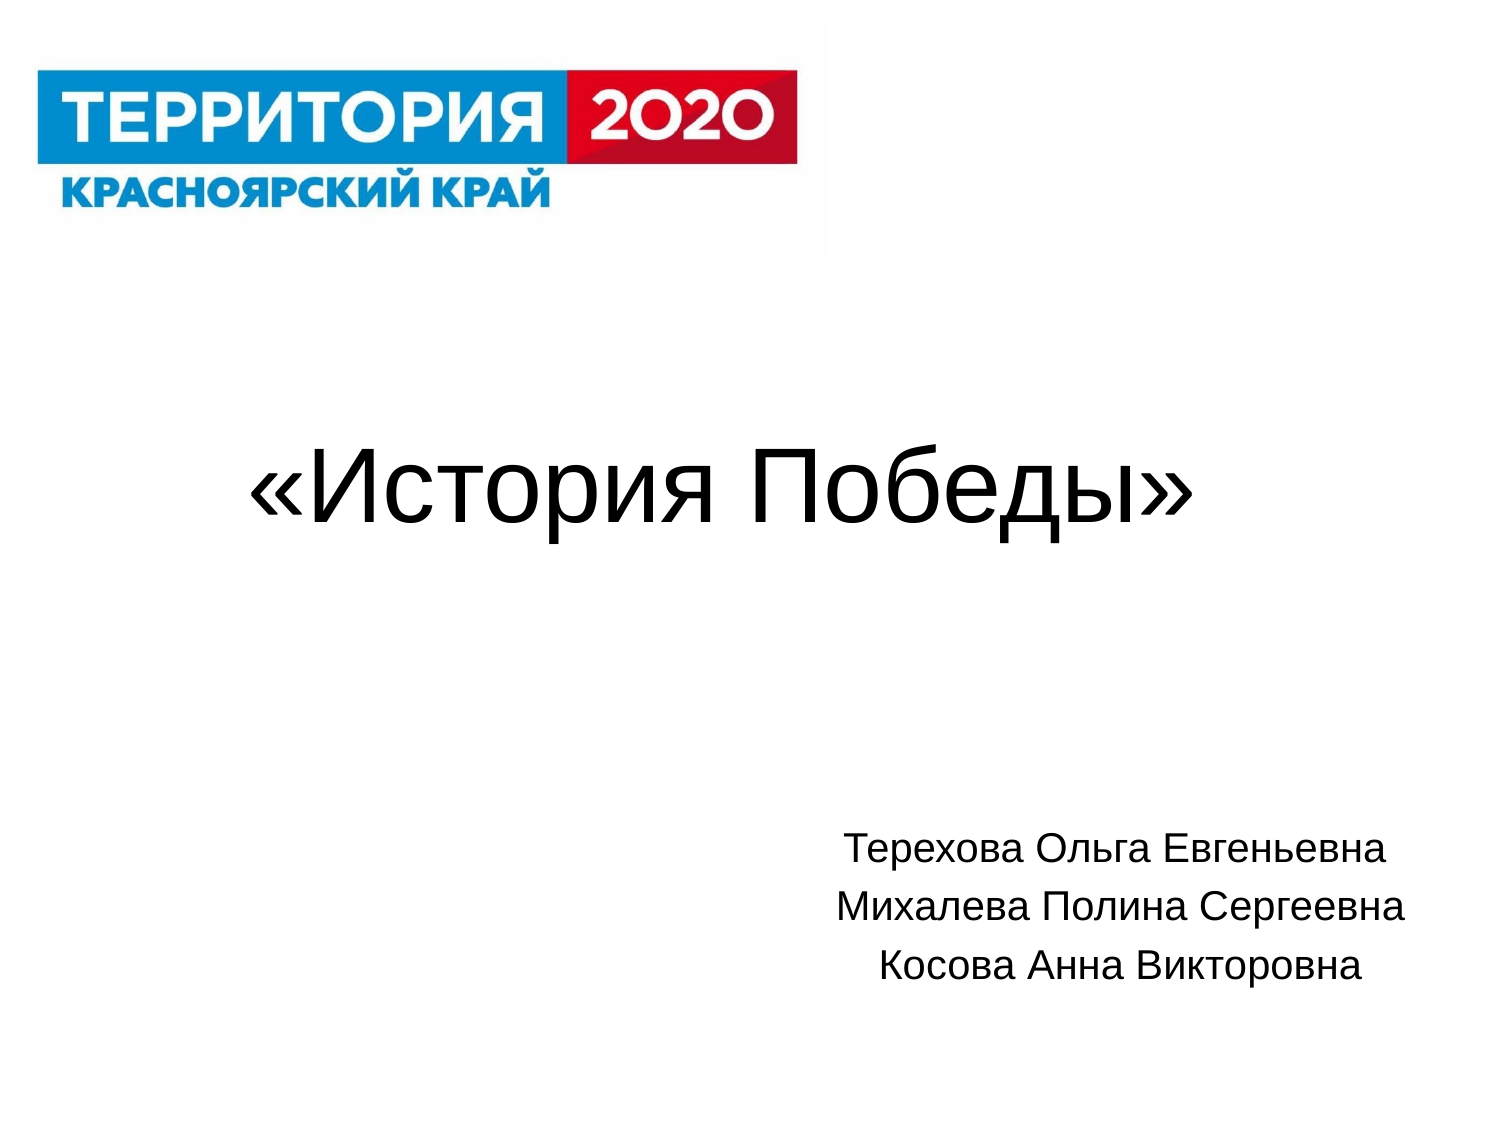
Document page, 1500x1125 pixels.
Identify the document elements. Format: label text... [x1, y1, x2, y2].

picture [0, 18, 828, 257]
subtitle Терехова Ольга Евгеньевна Михалева Полина Сергеевна Косова Анна Викторовна [736, 775, 1500, 1059]
title «История Победы» [170, 361, 1304, 599]
